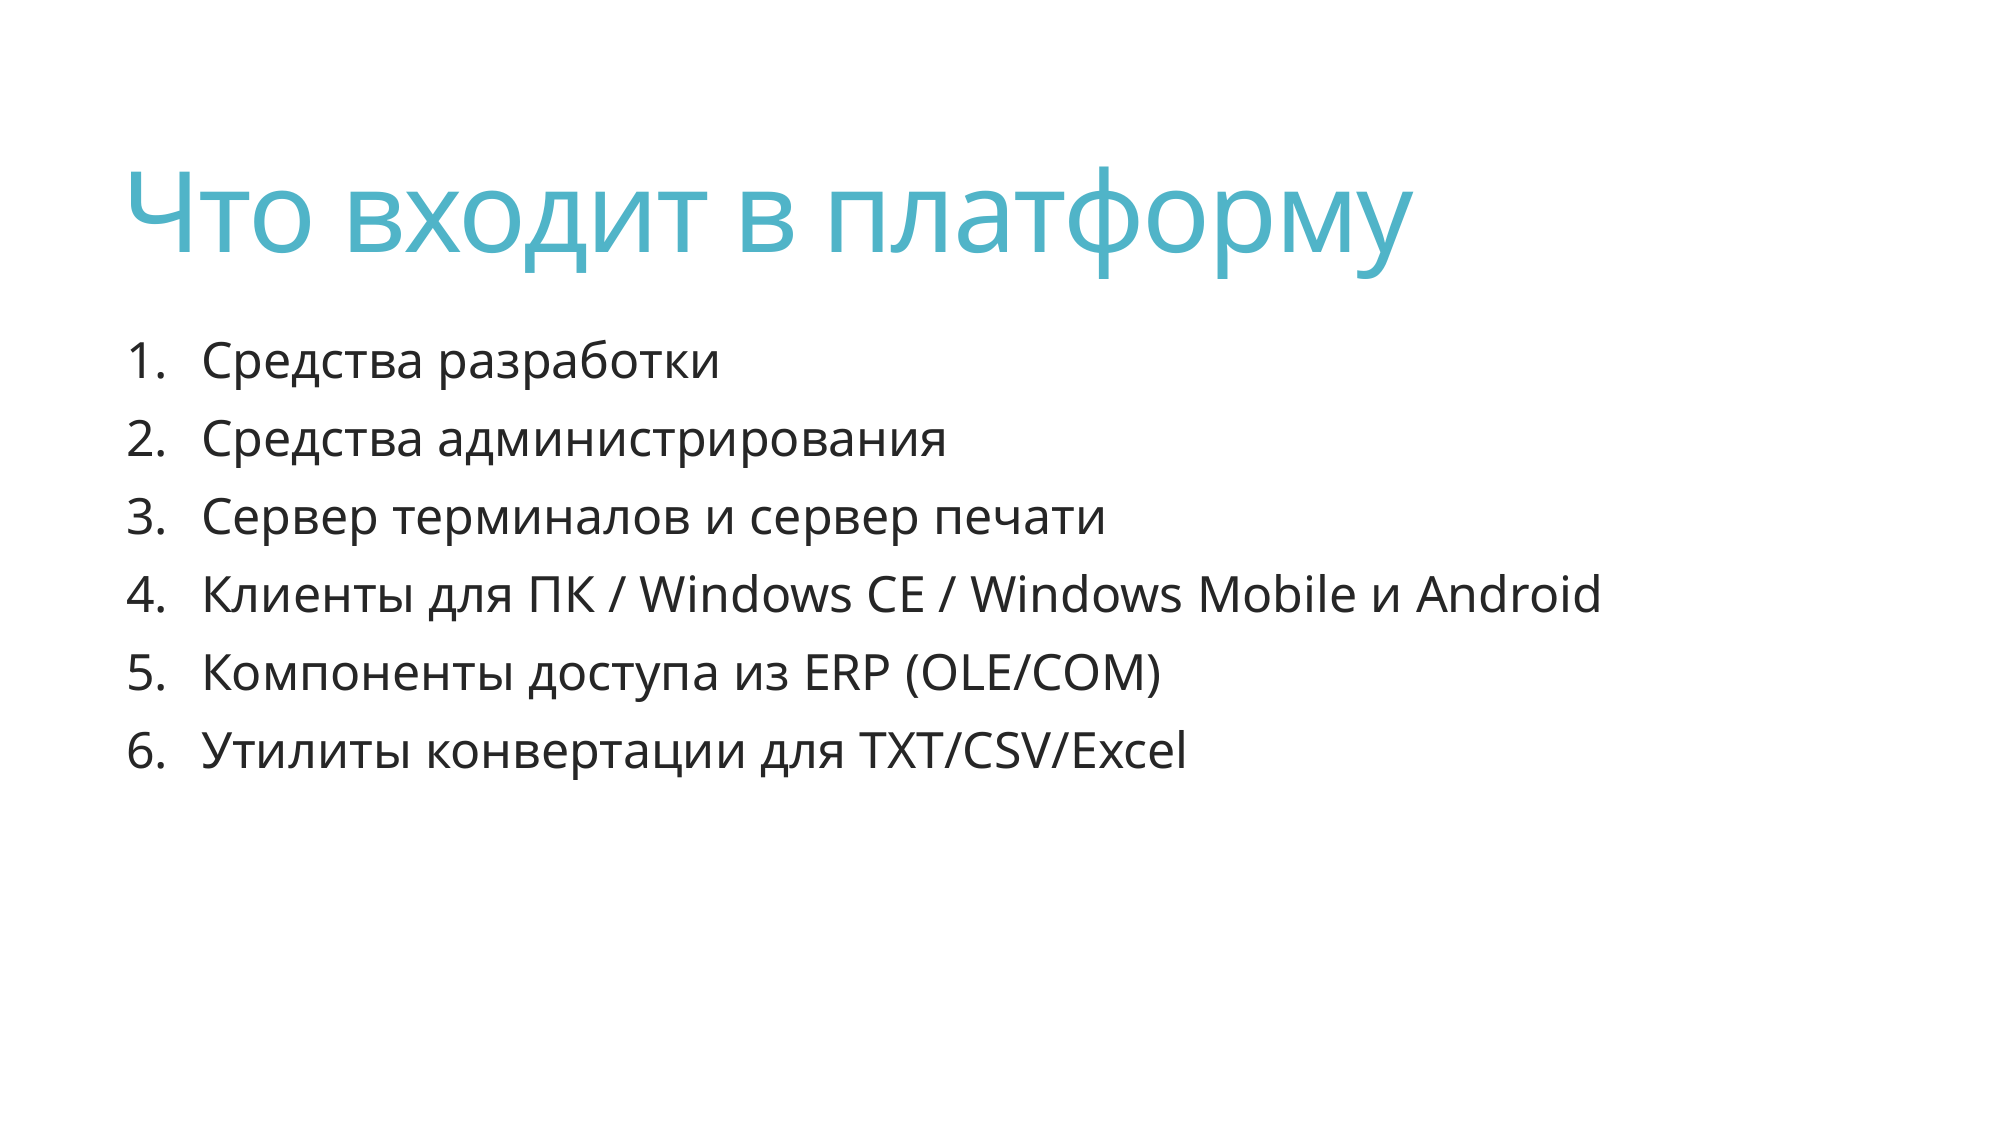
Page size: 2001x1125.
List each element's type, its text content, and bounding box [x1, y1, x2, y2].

list Средства разработки Средства администрирования Сервер терминалов и сервер печати Клиенты для ПК / Windows CE / Windows Mobile и Android Компоненты доступа из ERP (OLE/COM) Утилиты конвертации для TXT/CSV/Excel [111, 329, 1876, 948]
title Что входит в платформу [107, 81, 1875, 354]
